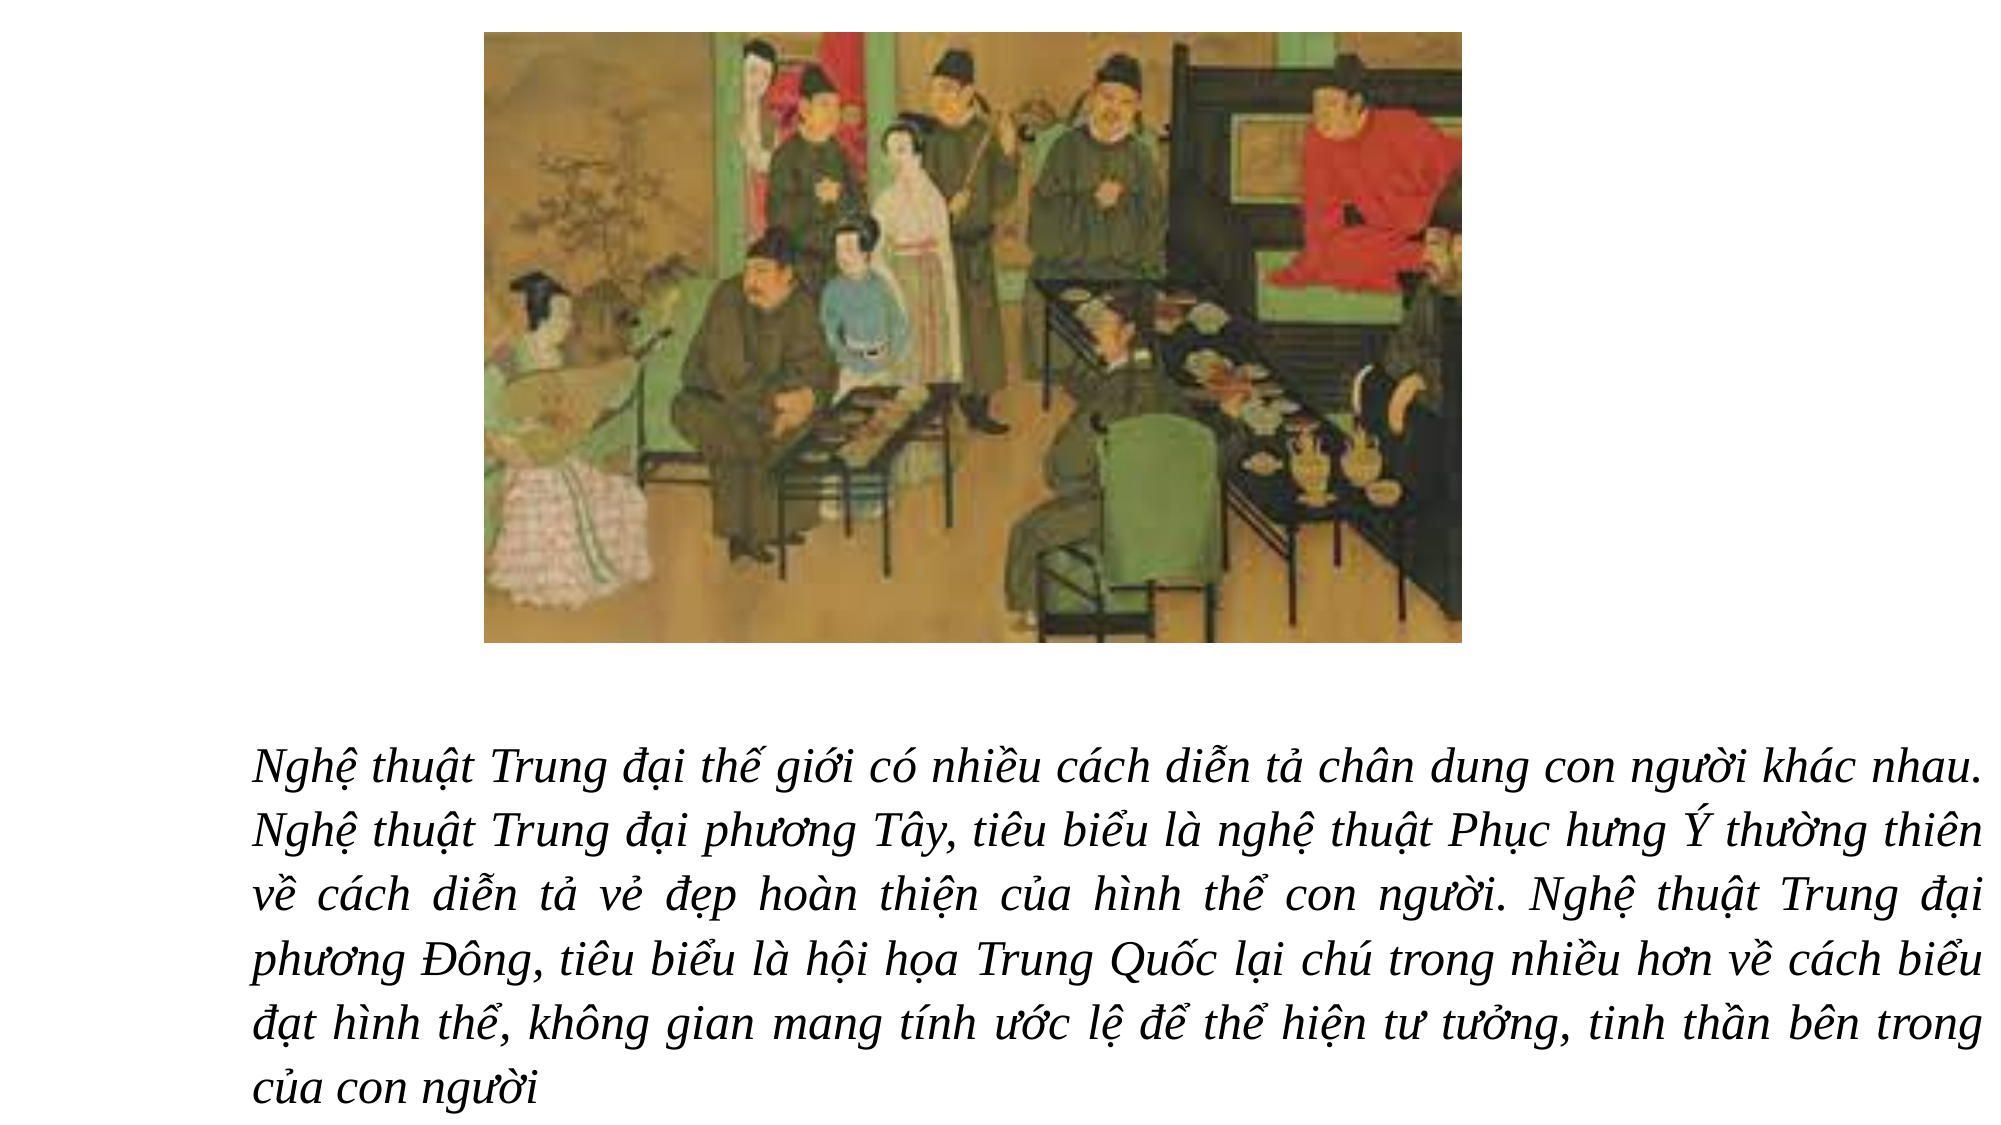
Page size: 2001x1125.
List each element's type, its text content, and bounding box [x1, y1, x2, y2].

text_box Nghệ thuật Trung đại thế giới có nhiều cách diễn tả chân dung con người khác nhau. Nghệ thuật Trung đại phương Tây, tiêu biểu là nghệ thuật Phục hưng Ý thường thiên về cách diễn tả vẻ đẹp hoàn thiện của hình thể con người. Nghệ thuật Trung đại phương Đông, tiêu biểu là hội họa Trung Quốc lại chú trong nhiều hơn về cách biểu đạt hình thể, không gian mang tính ước lệ để thể hiện tư tưởng, tinh thần bên trong của con người [237, 720, 2000, 1121]
picture [484, 32, 1462, 643]
